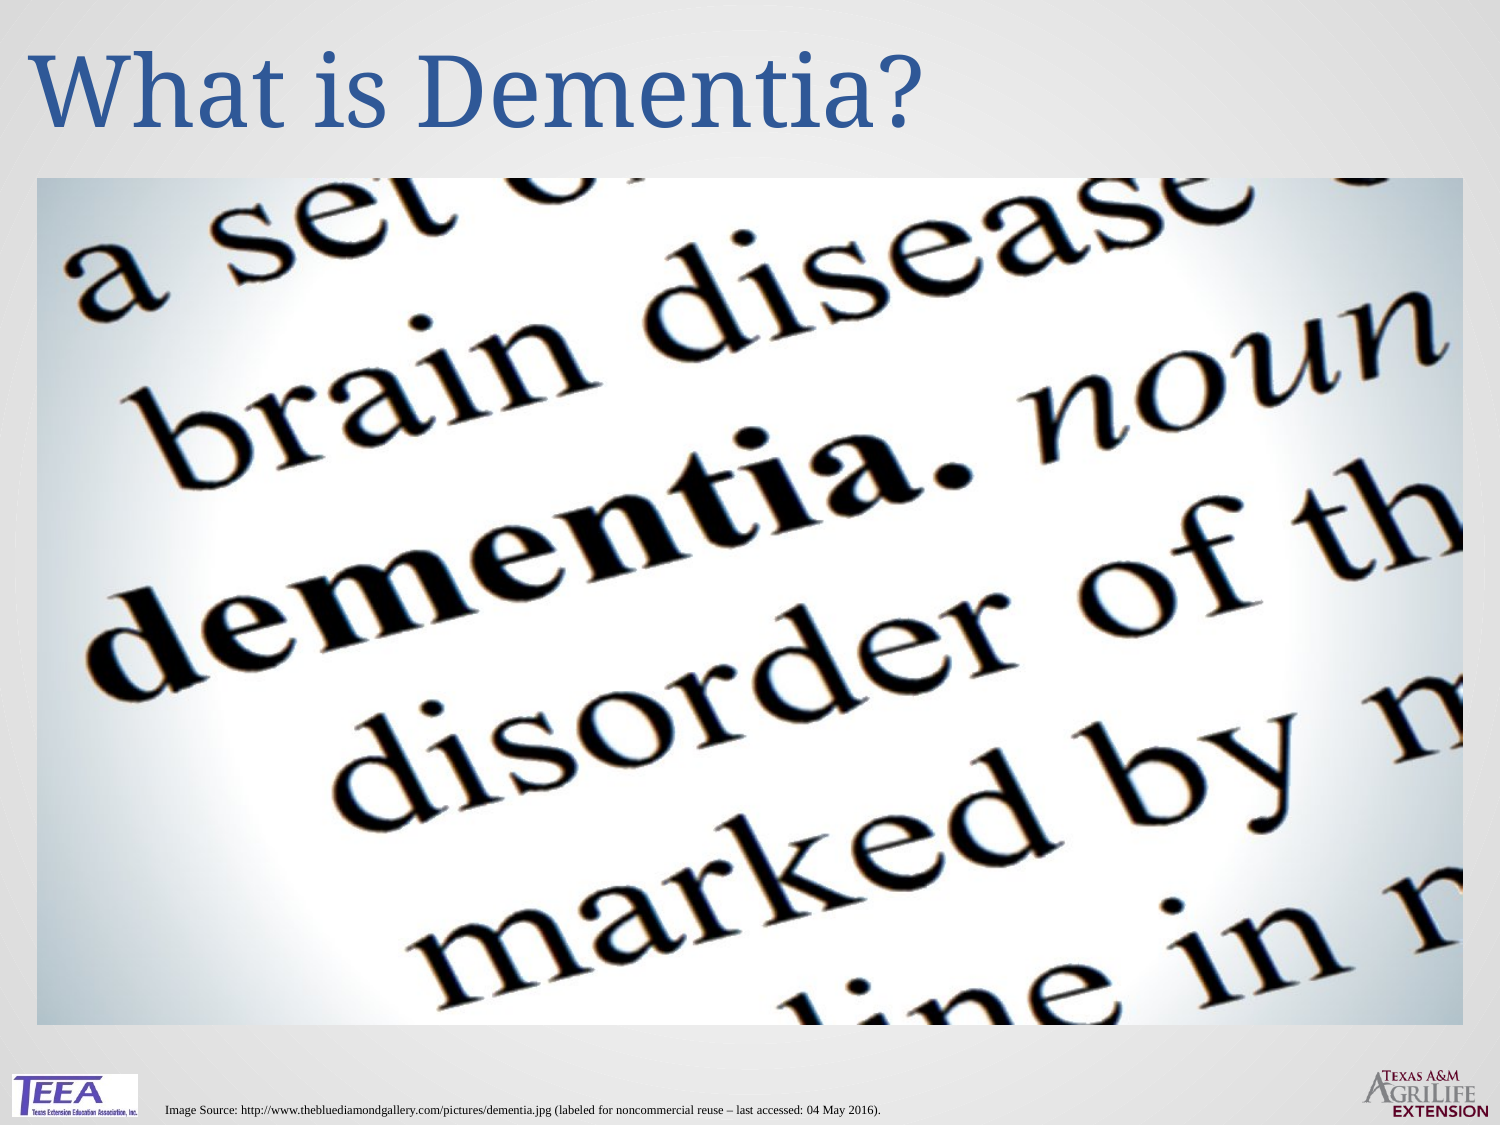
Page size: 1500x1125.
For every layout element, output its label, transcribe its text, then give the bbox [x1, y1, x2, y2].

text_box Image Source: http://www.thebluediamondgallery.com/pictures/dementia.jpg (labeled for noncommercial reuse – last accessed: 04 May 2016). [150, 1094, 1346, 1125]
picture [12, 1074, 138, 1117]
picture [1362, 1070, 1488, 1117]
title What is Dementia? [12, 0, 1488, 175]
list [37, 178, 1463, 1026]
